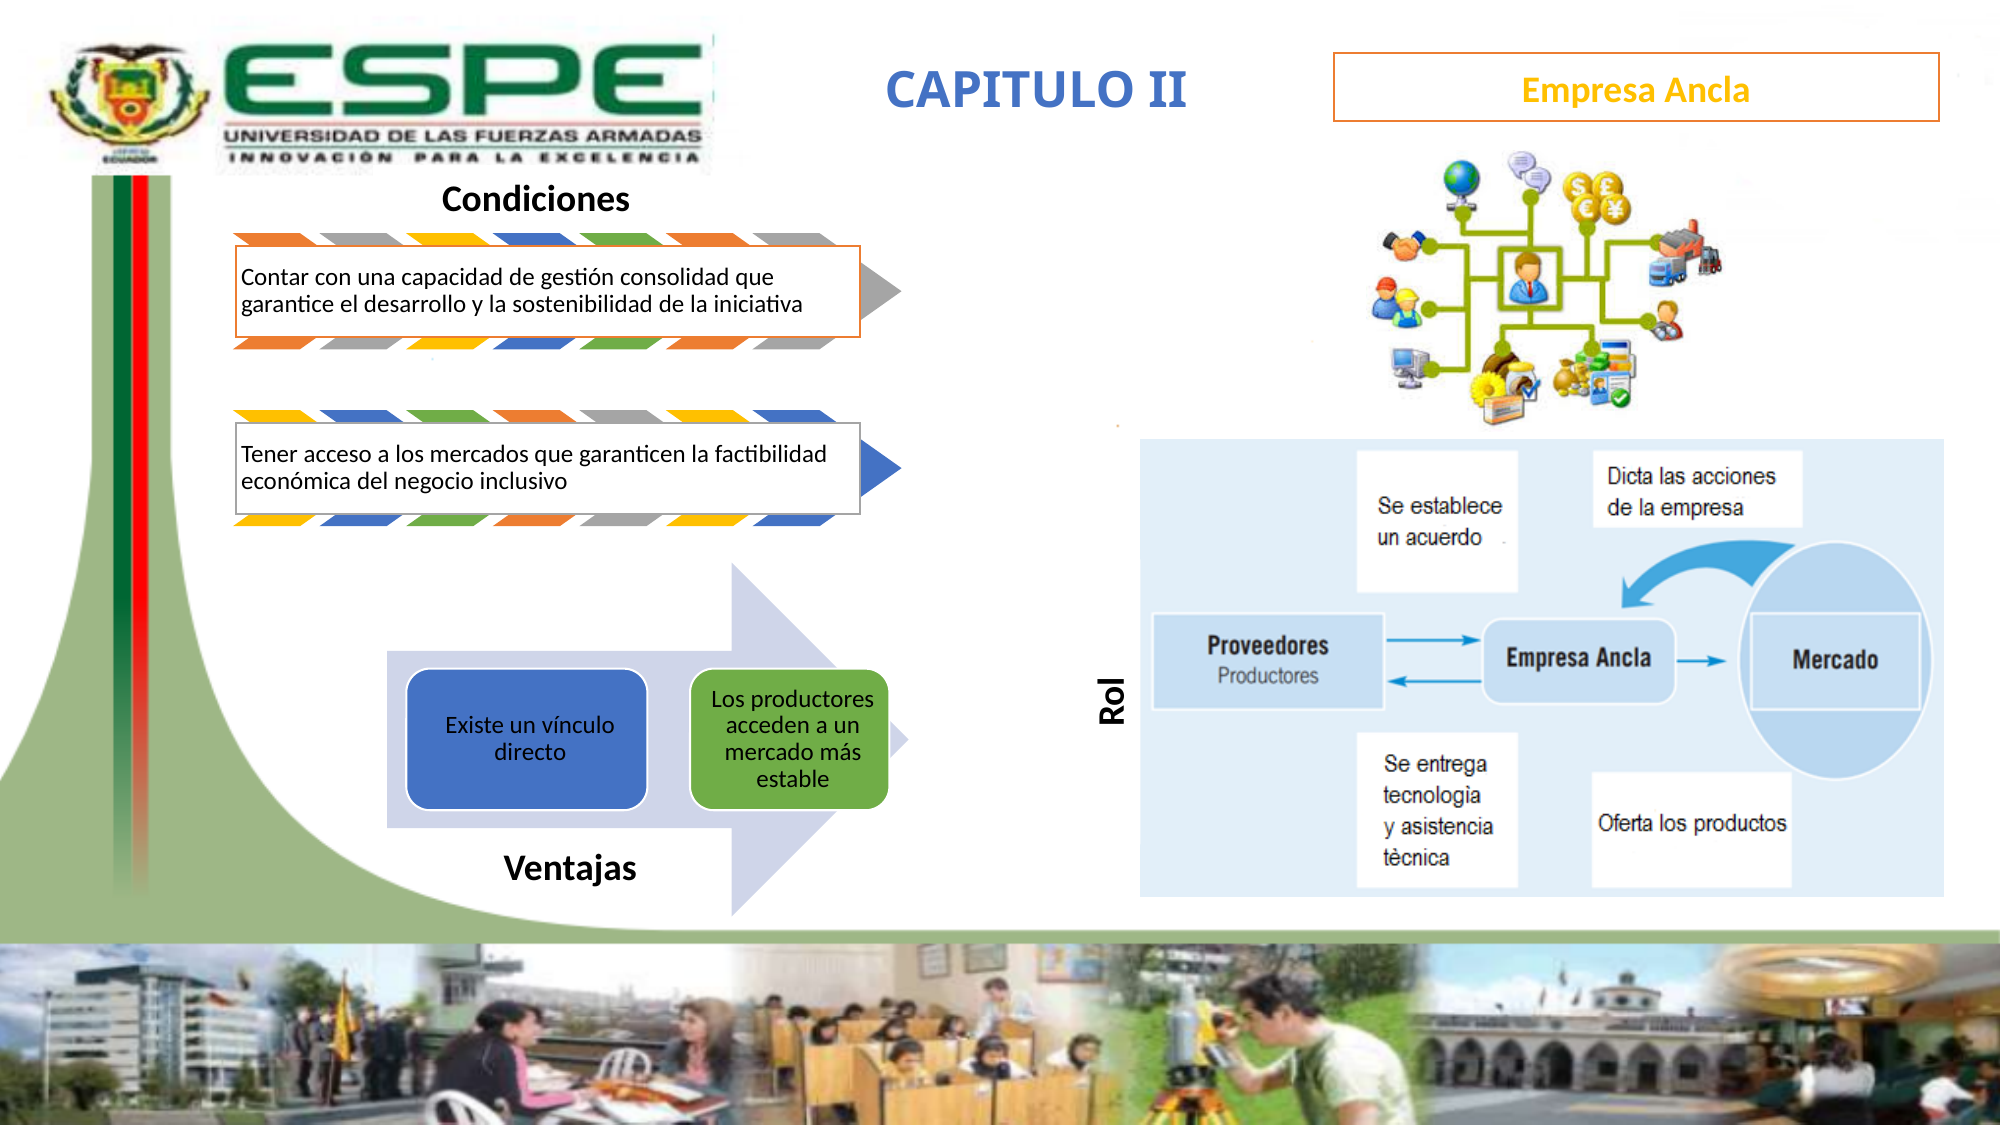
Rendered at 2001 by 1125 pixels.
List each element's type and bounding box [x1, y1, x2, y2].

text_box [223, 178, 913, 526]
picture [0, 0, 2000, 1125]
text_box [221, 562, 1075, 917]
